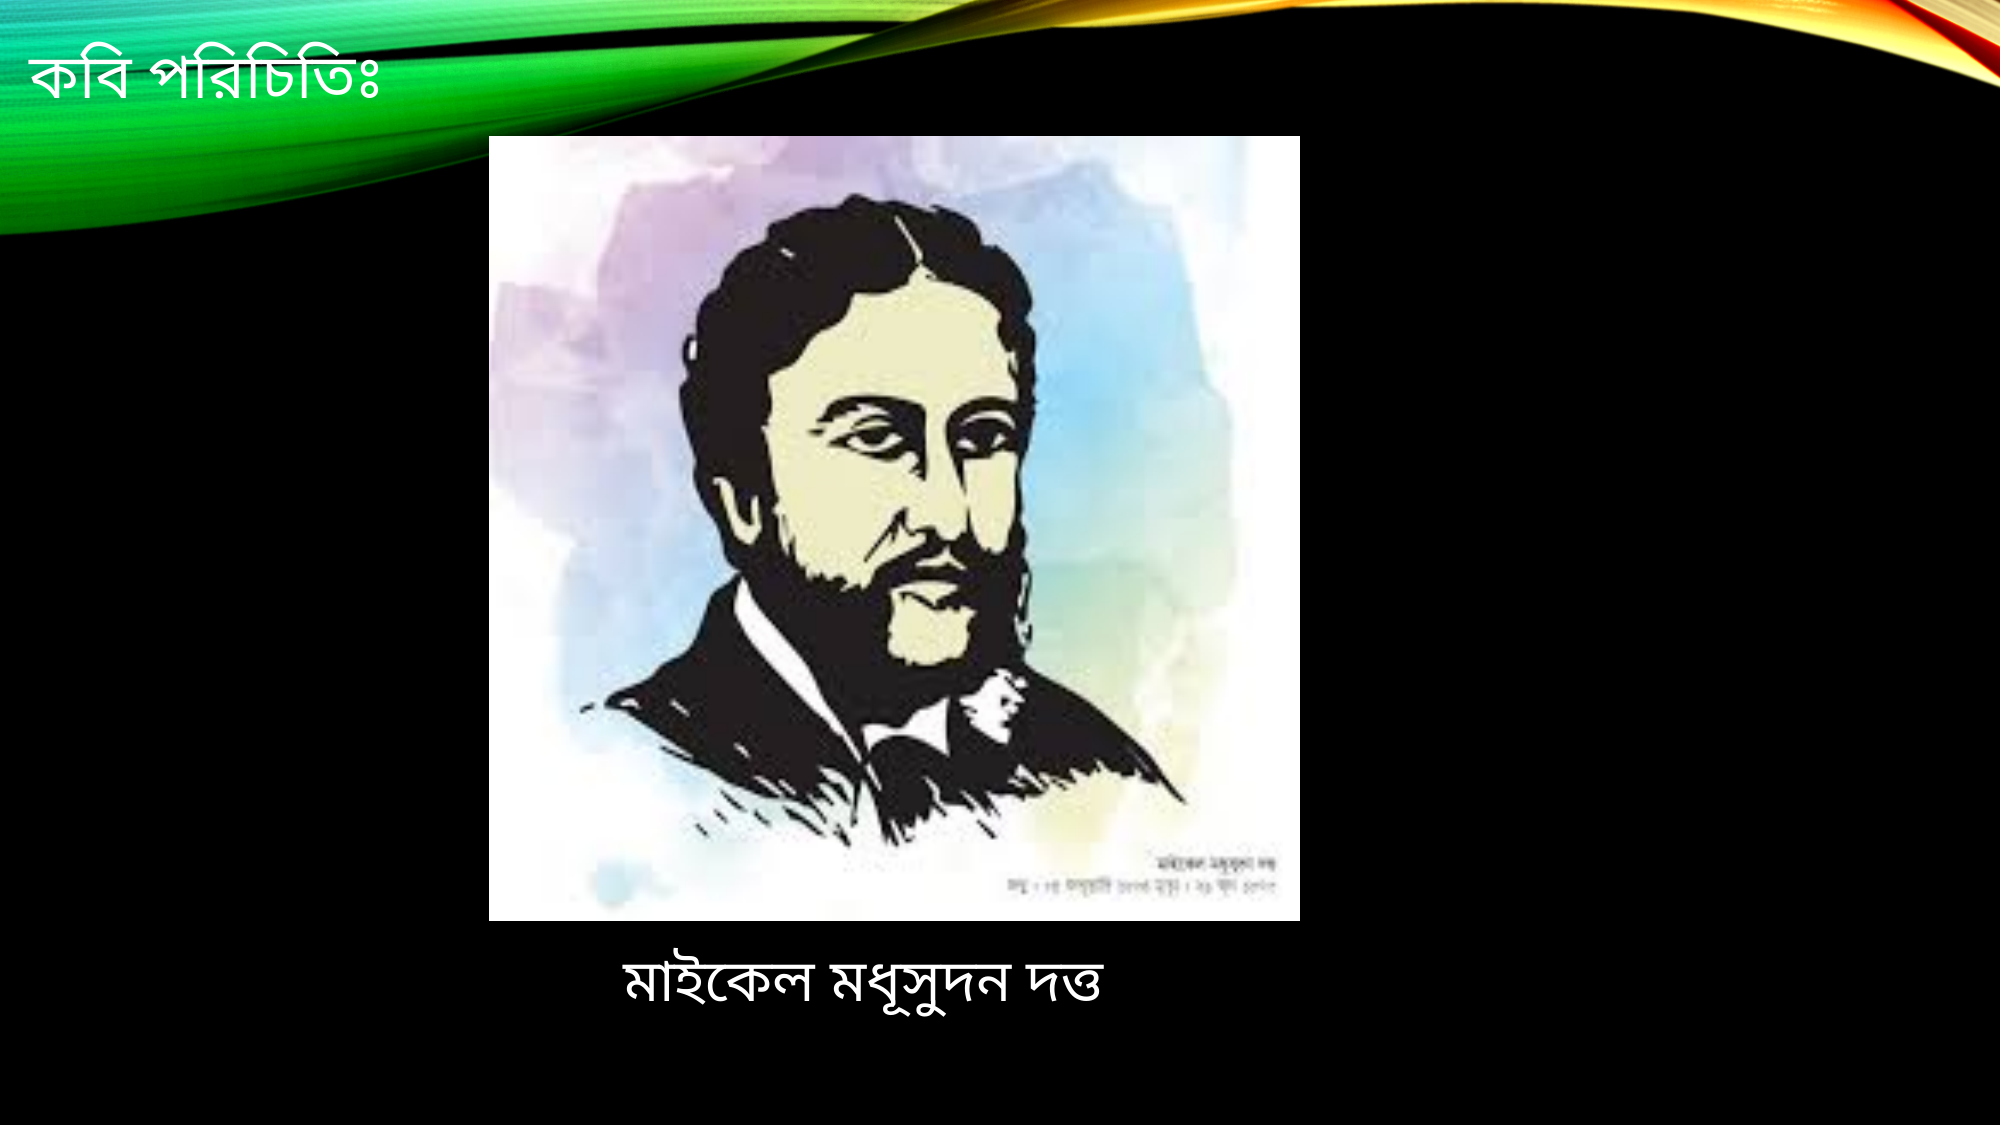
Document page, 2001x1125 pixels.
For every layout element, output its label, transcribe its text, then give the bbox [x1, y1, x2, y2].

picture [0, 0, 2000, 921]
subtitle কবি পরিচিতিঃ [0, 37, 552, 120]
title মাইকেল মধূসুদন দত্ত [489, 937, 1238, 1029]
